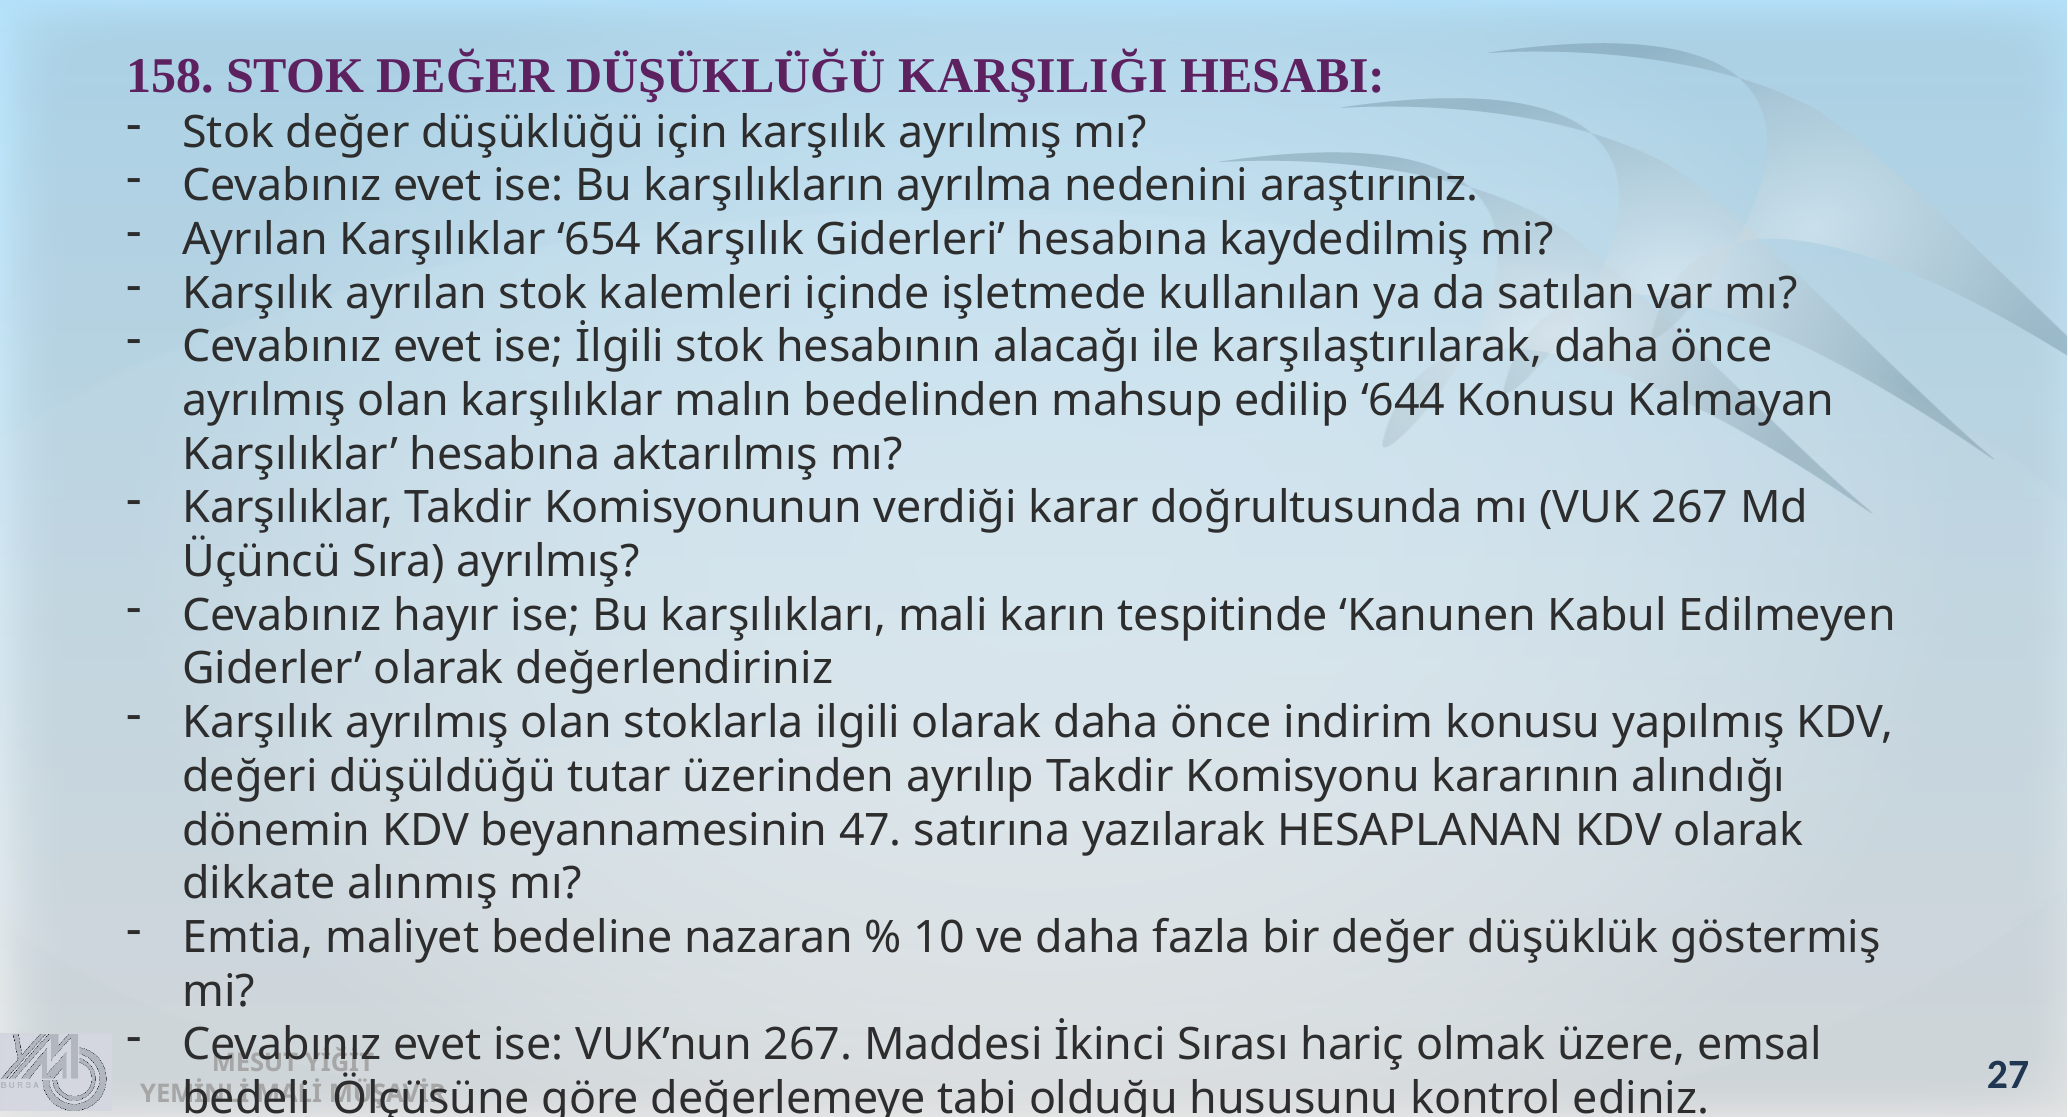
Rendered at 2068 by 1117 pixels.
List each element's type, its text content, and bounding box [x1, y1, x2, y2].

slide_number 27 [1966, 1043, 2050, 1102]
picture [0, 0, 2068, 1117]
text_box 158. STOK DEĞER DÜŞÜKLÜĞÜ KARŞILIĞI HESABI: Stok değer düşüklüğü için karşılık ayrılmış mı? Cevabınız evet ise: Bu karşılıkların ayrılma nedenini araştırınız. Ayrılan Karşılıklar ‘654 Karşılık Giderleri’ hesabına kaydedilmiş mi? Karşılık ayrılan stok kalemleri içinde işletmede kullanılan ya da satılan var mı? Cevabınız evet ise; İlgili stok hesabının alacağı ile karşılaştırılarak, daha önce ayrılmış olan karşılıklar malın bedelinden mahsup edilip ‘644 Konusu Kalmayan Karşılıklar’ hesabına aktarılmış mı? Karşılıklar, Takdir Komisyonunun verdiği karar doğrultusunda mı (VUK 267 Md Üçüncü Sıra) ayrılmış? Cevabınız hayır ise; Bu karşılıkları, mali karın tespitinde ‘Kanunen Kabul Edilmeyen Giderler’ olarak değerlendiriniz Karşılık ayrılmış olan stoklarla ilgili olarak daha önce indirim konusu yapılmış KDV, değeri düşüldüğü tutar üzerinden ayrılıp Takdir Komisyonu kararının alındığı dönemin KDV beyannamesinin 47. satırına yazılarak HESAPLANAN KDV olarak dikkate alınmış mı? Emtia, maliyet bedeline nazaran % 10 ve daha fazla bir değer düşüklük göstermiş mi? Cevabınız evet ise: VUK’nun 267. Maddesi İkinci Sırası hariç olmak üzere, emsal bedeli Ölçüsüne göre değerlemeye tabi olduğu hususunu kontrol ediniz. [111, 35, 1932, 1117]
